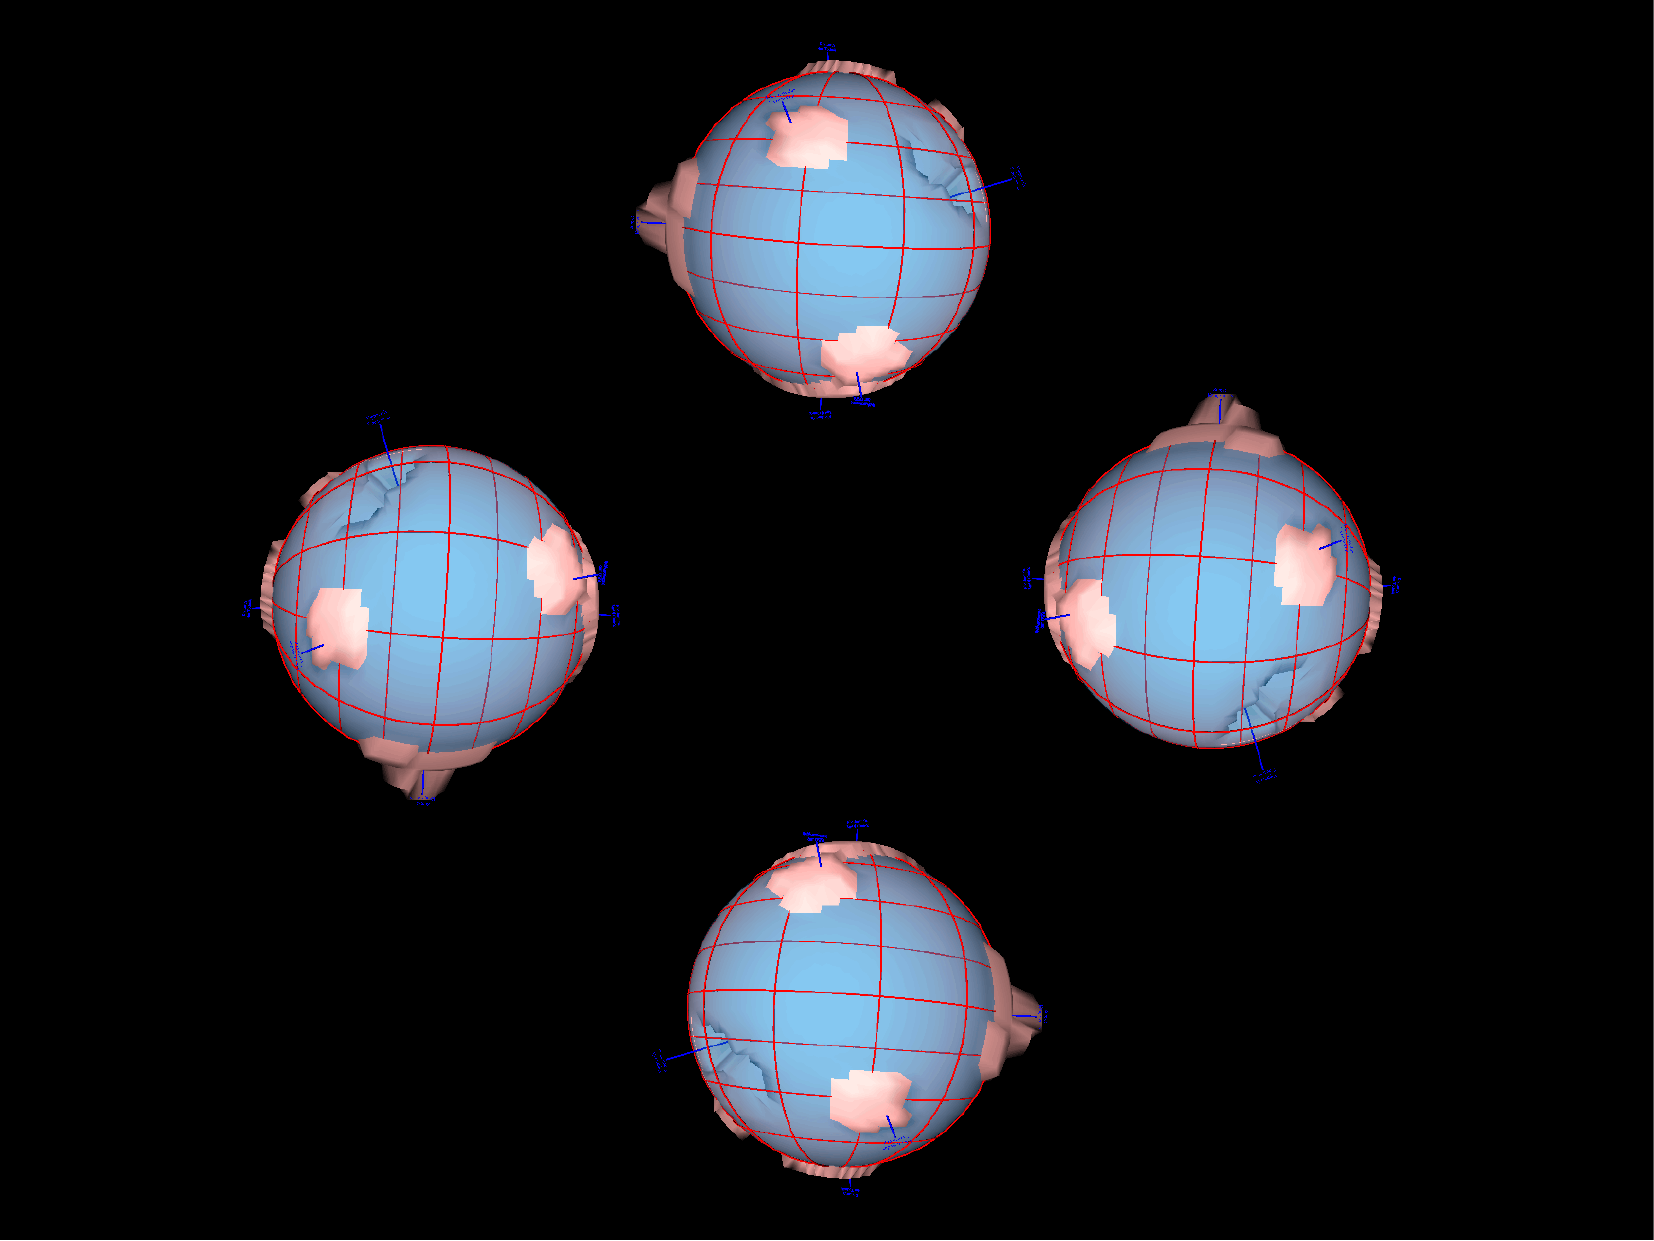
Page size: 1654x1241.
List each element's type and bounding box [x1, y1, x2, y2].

picture [200, 0, 1442, 1238]
